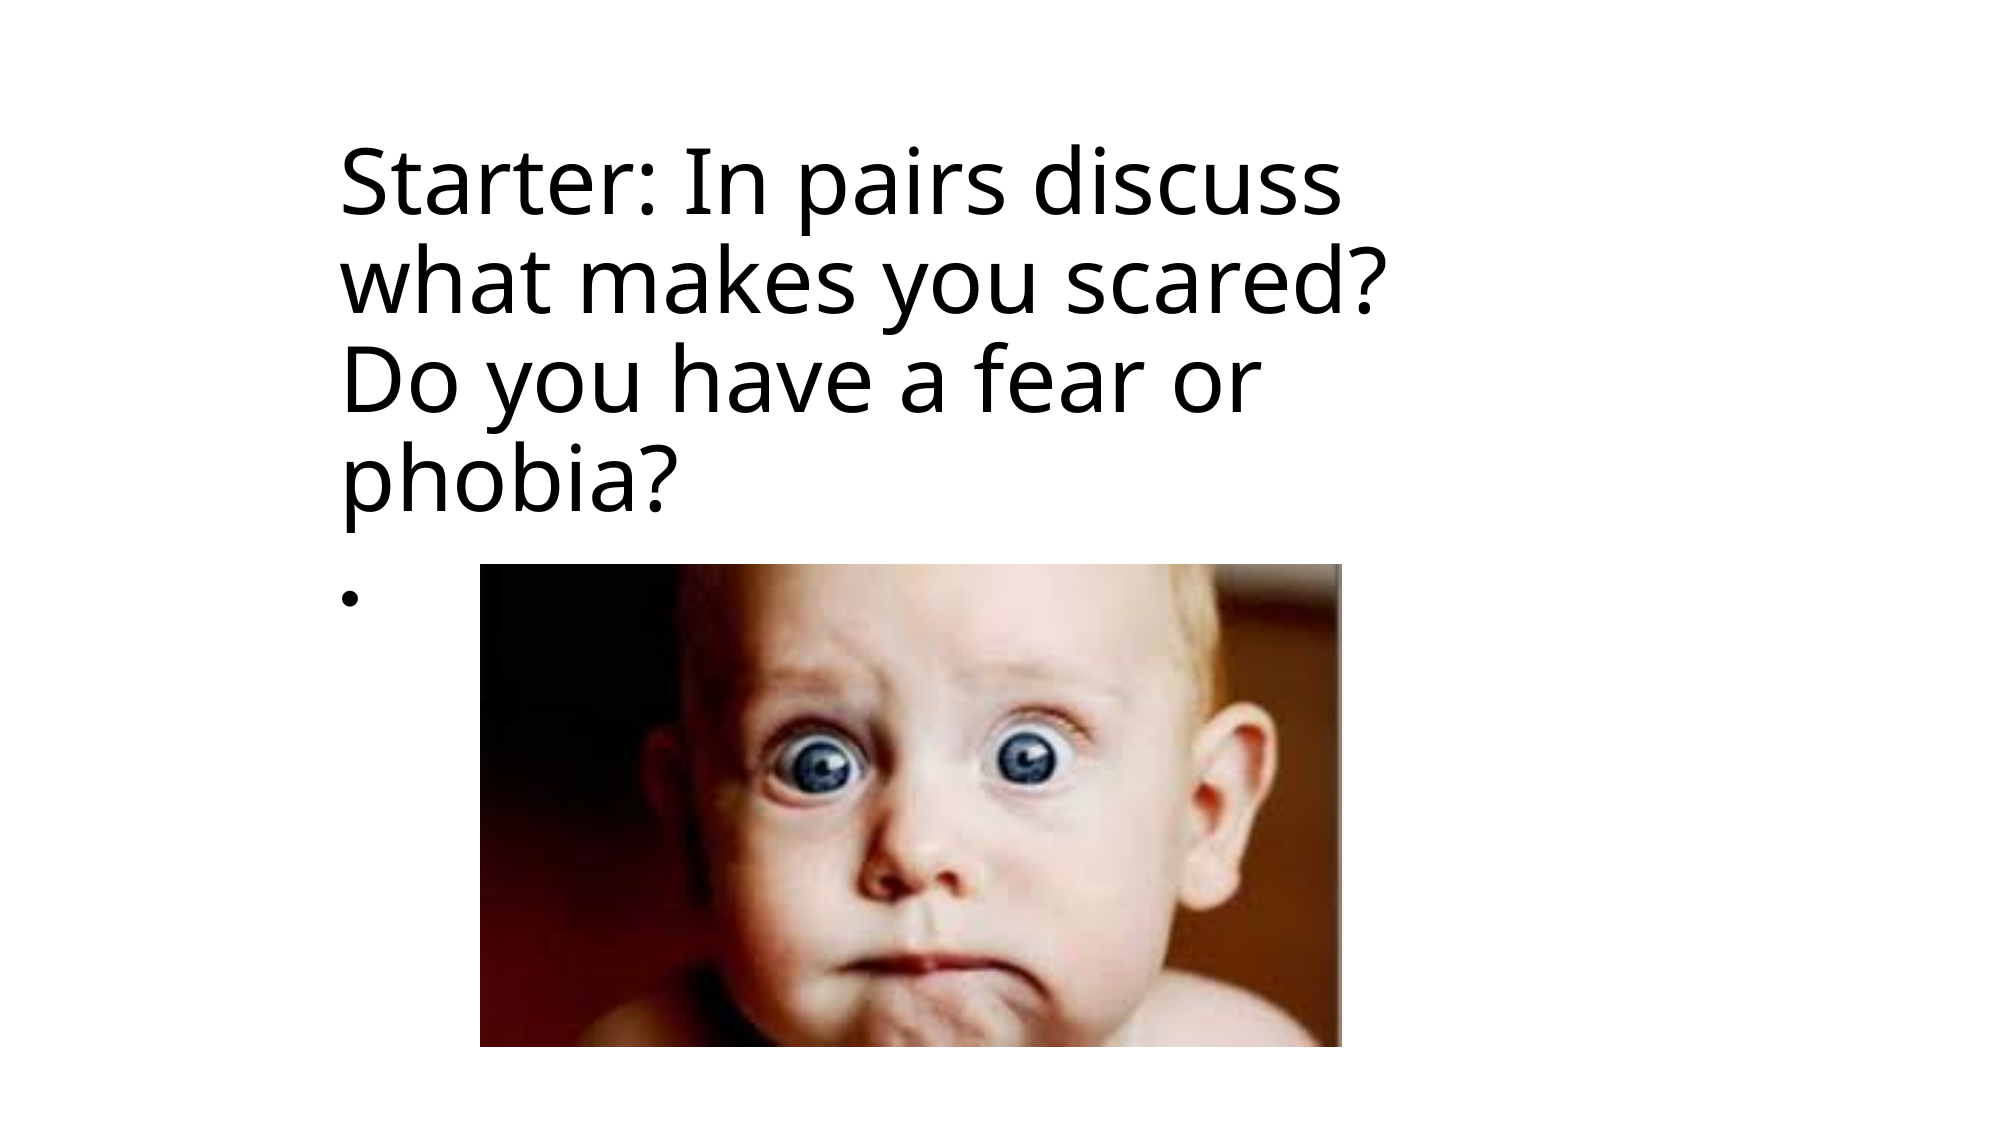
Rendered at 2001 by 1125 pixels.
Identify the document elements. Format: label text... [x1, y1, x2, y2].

list [324, 562, 1575, 1050]
picture [480, 564, 1342, 1047]
title Starter: In pairs discuss what makes you scared? Do you have a fear or phobia? [324, 45, 1532, 562]
